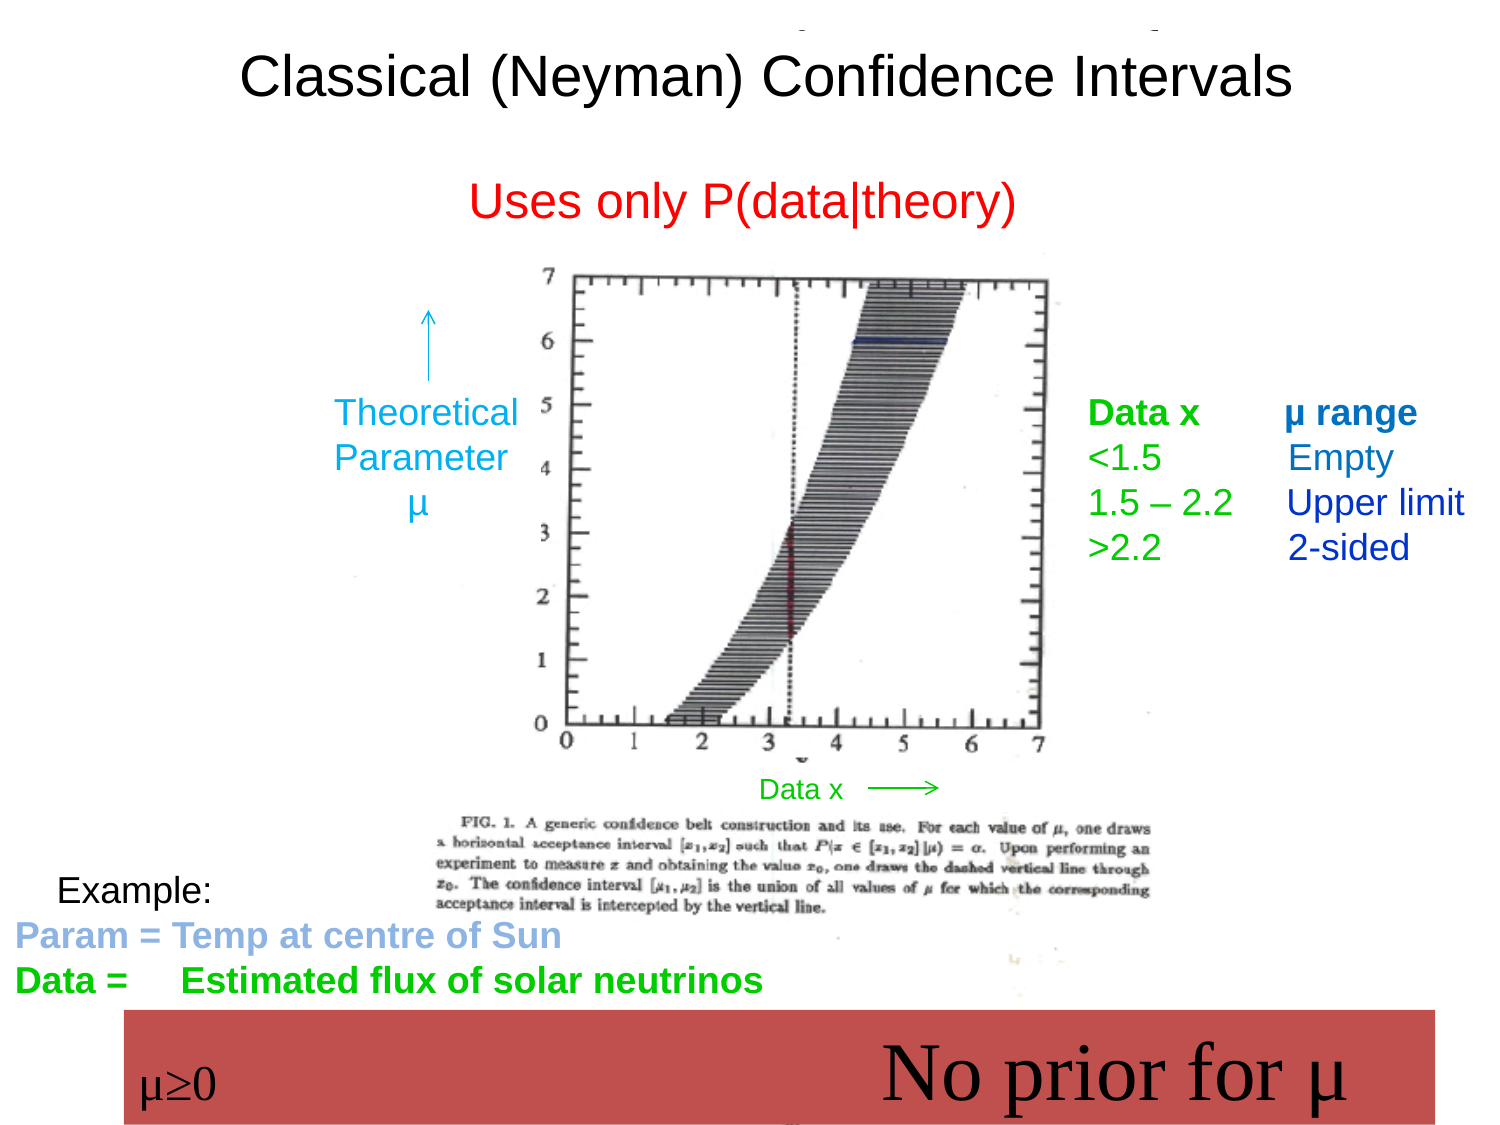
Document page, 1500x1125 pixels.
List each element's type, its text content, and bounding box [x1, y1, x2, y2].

text_box μ≥0 No prior for μ [123, 1009, 313, 1125]
text_box Classical (Neyman) Confidence Intervals Uses only P(data|theory) [159, 31, 316, 236]
picture [318, 30, 1158, 1125]
text_box Example: Param = Temp at centre of Sun Data = Estimated flux of solar neutrinos [0, 858, 313, 1008]
text_box Classical (Neyman) Confidence Intervals Uses only P(data|theory) [1160, 31, 1318, 236]
text_box Data x µ range <1.5 Empty 1.5 – 2.2 Upper limit >2.2 2-sided [1163, 380, 1499, 576]
text_box μ≥0 No prior for μ [1163, 1009, 1436, 1125]
